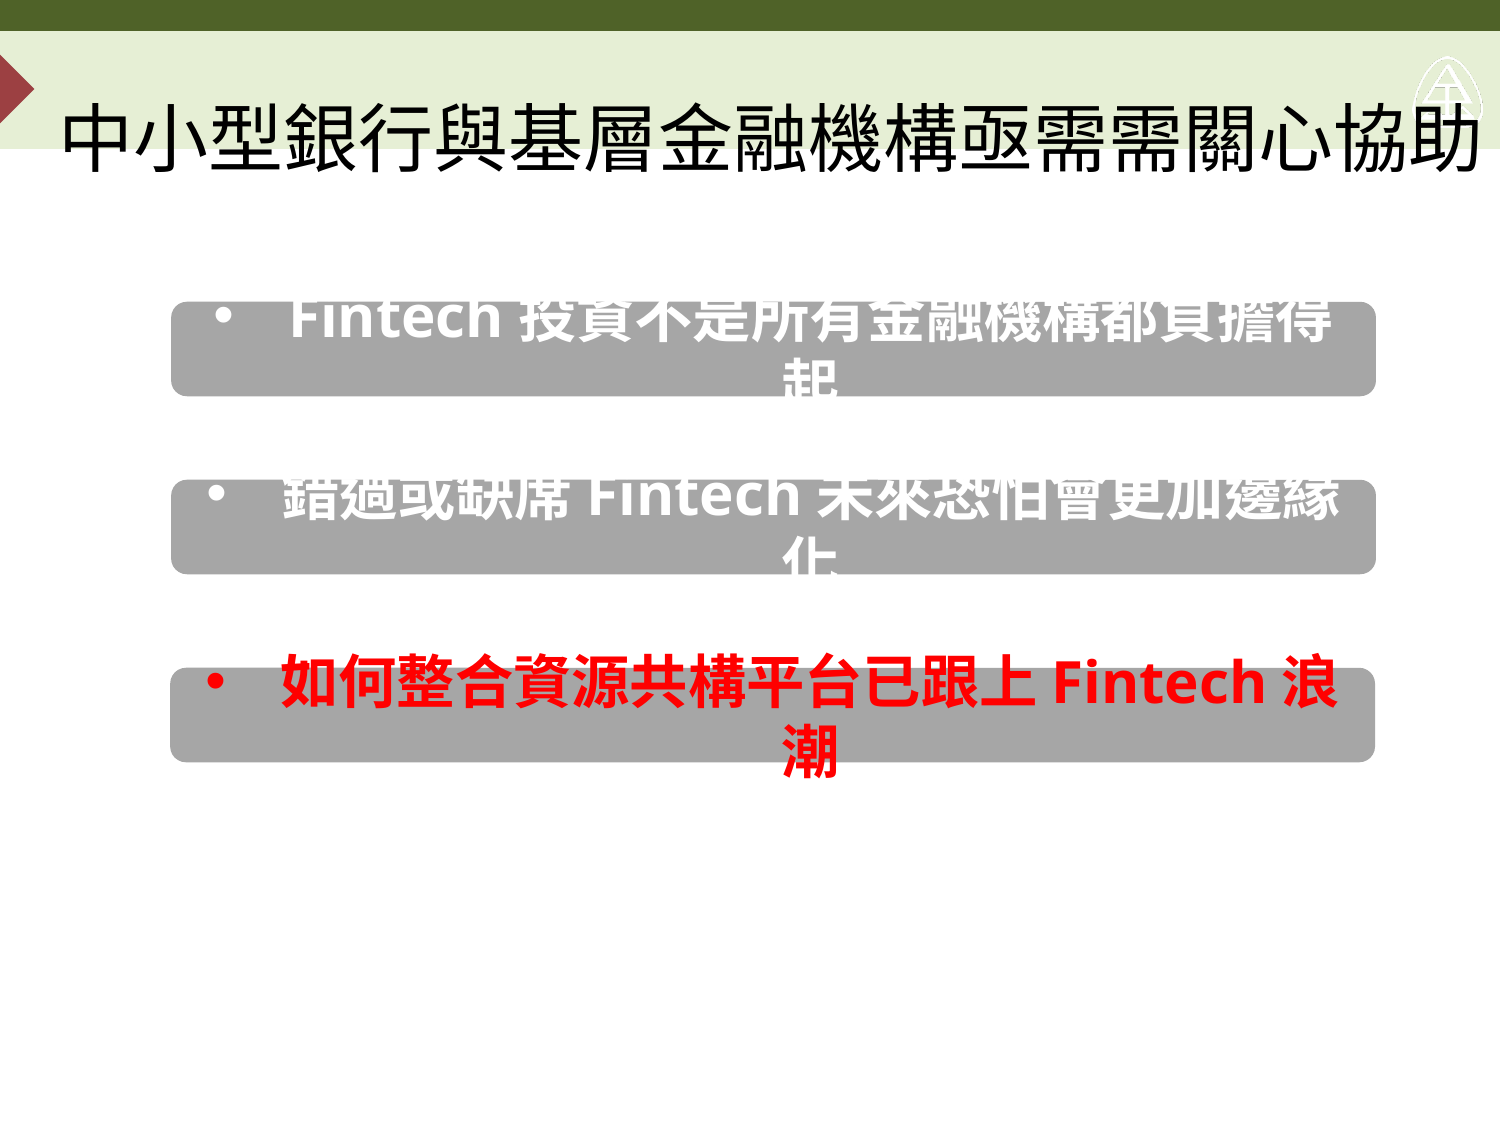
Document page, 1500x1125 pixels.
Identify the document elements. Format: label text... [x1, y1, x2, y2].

title 中小型銀行與基層金融機構亟需需關心協助 [41, 42, 1500, 231]
text_box 如何整合資源共構平台已跟上Fintech浪潮 [168, 665, 1378, 765]
text_box 錯過或缺席Fintech未來恐怕會更加邊緣化 [168, 477, 1379, 577]
text_box Fintech投資不是所有金融機構都負擔得起 [168, 299, 1379, 399]
